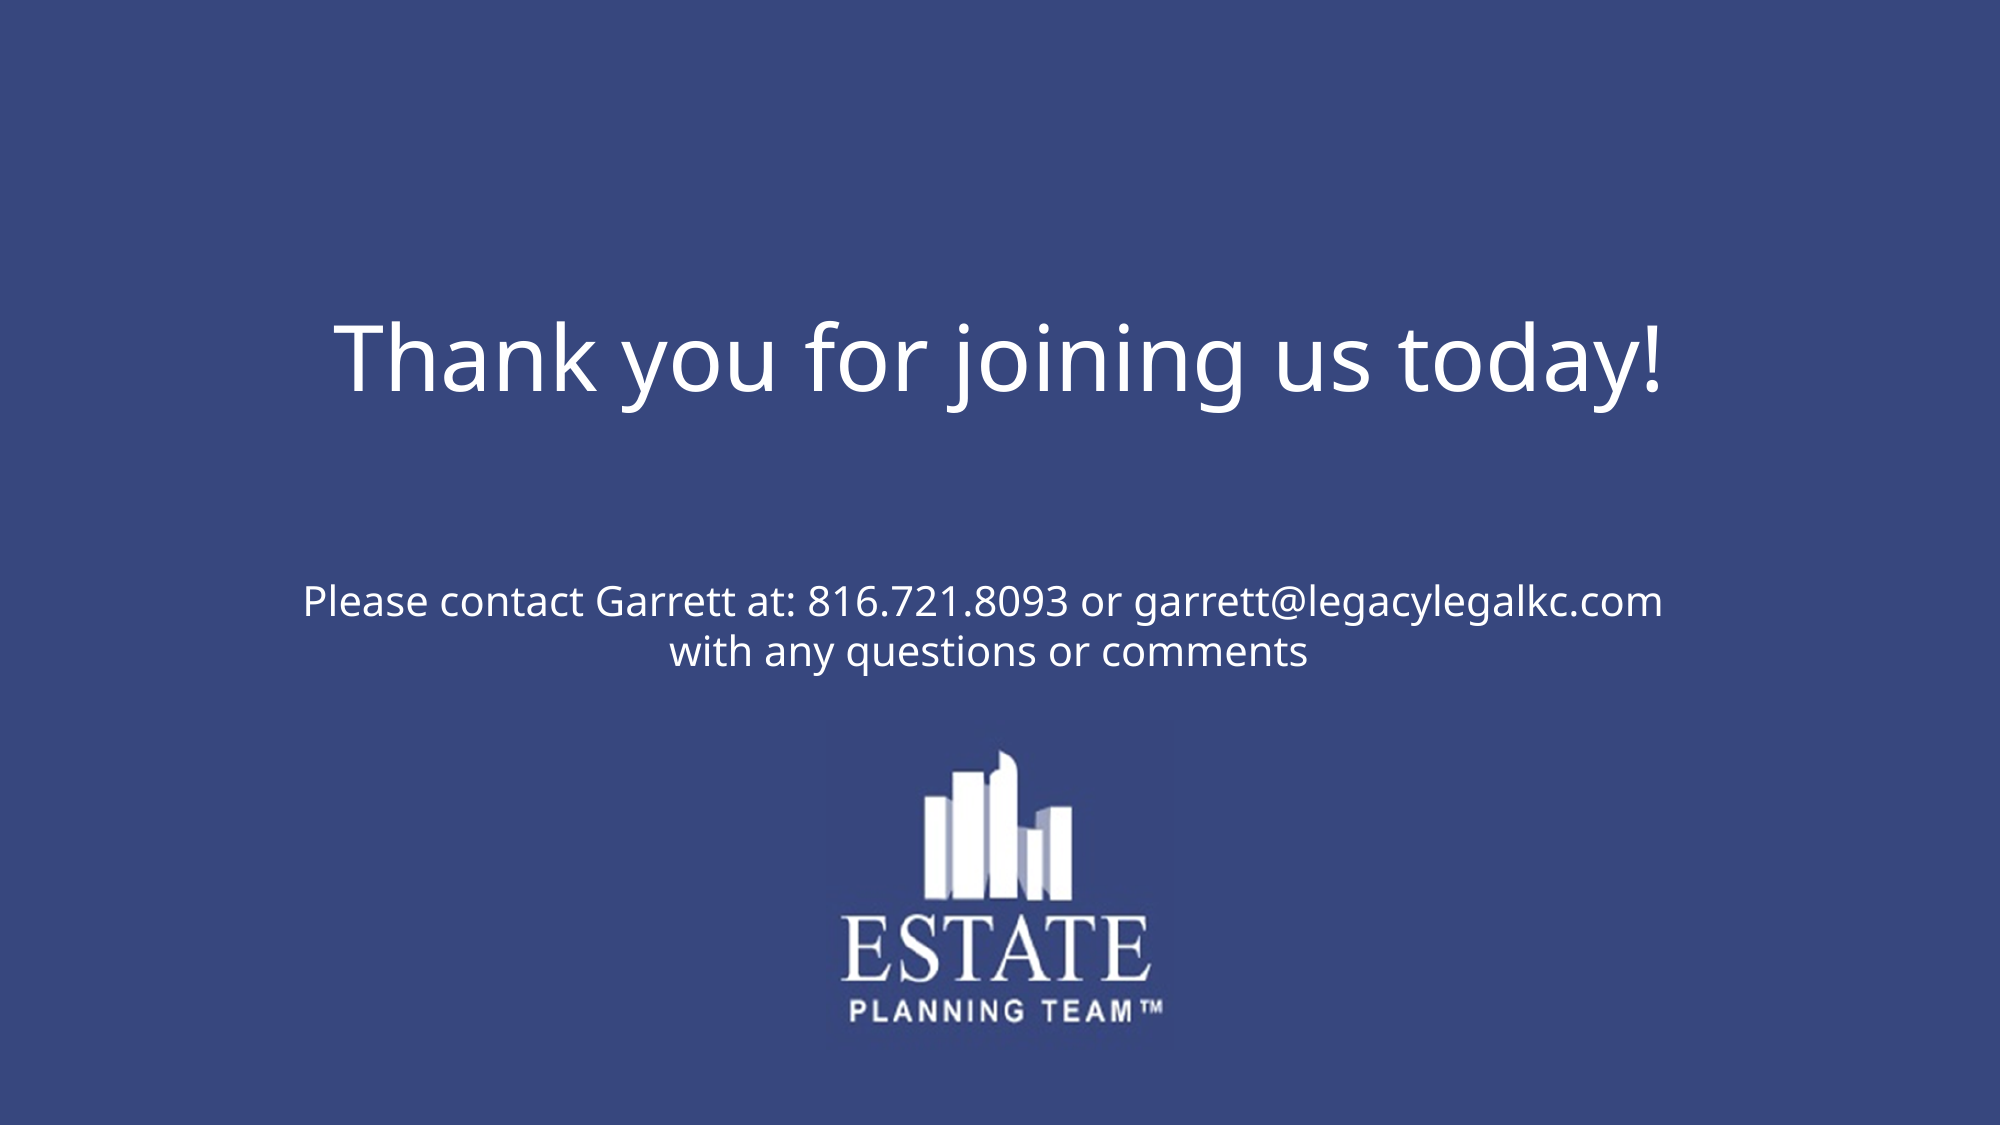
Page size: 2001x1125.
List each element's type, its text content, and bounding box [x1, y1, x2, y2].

text_box Thank you for joining us today! [213, 179, 1787, 440]
text_box Please contact Garrett at: 816.721.8093 or garrett@legacylegalkc.com with any questions or comments [213, 567, 1765, 683]
picture [825, 719, 1175, 1050]
